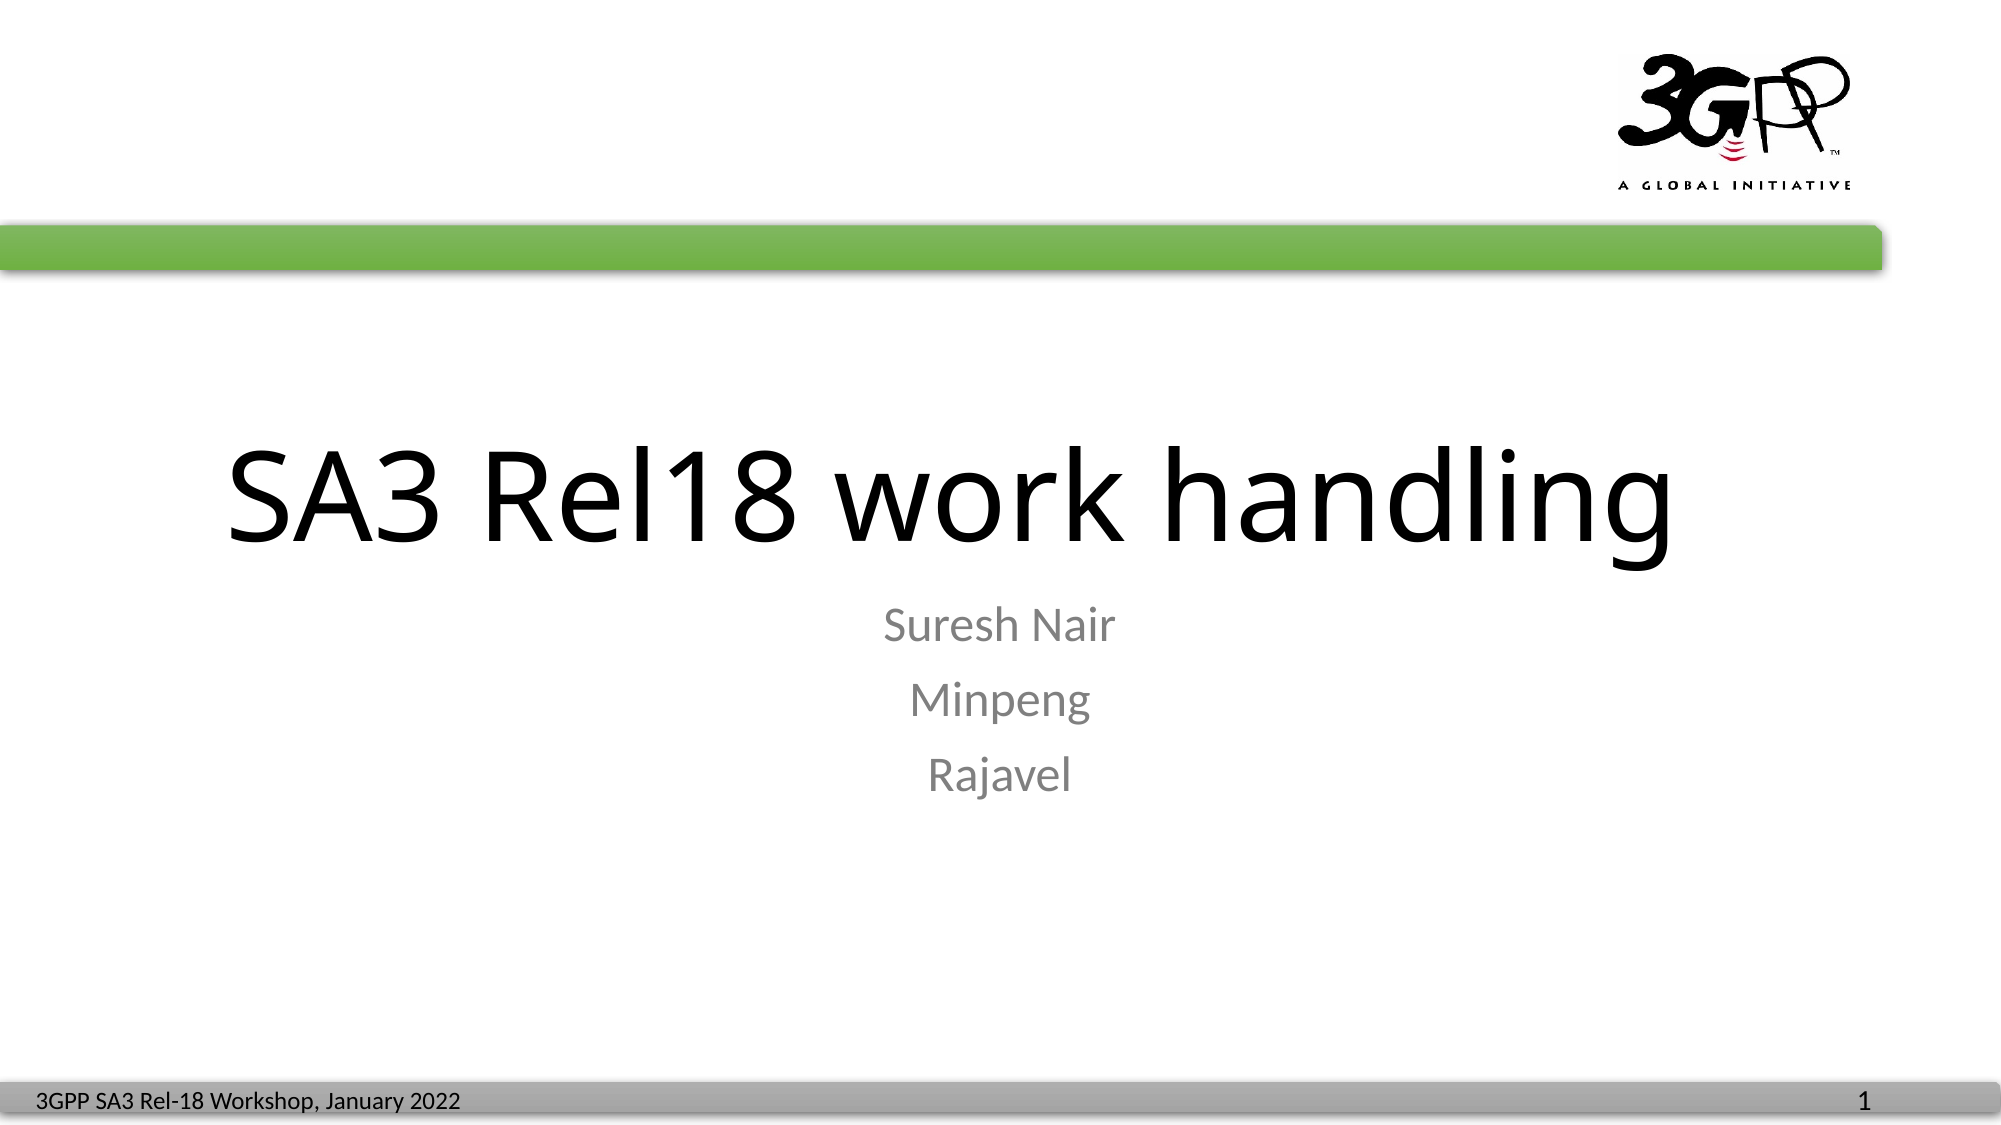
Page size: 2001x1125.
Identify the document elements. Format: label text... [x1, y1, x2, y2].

subtitle Suresh Nair Minpeng Rajavel [249, 590, 1750, 863]
title SA3 Rel18 work handling [20, 184, 1884, 576]
picture [1618, 54, 1850, 184]
